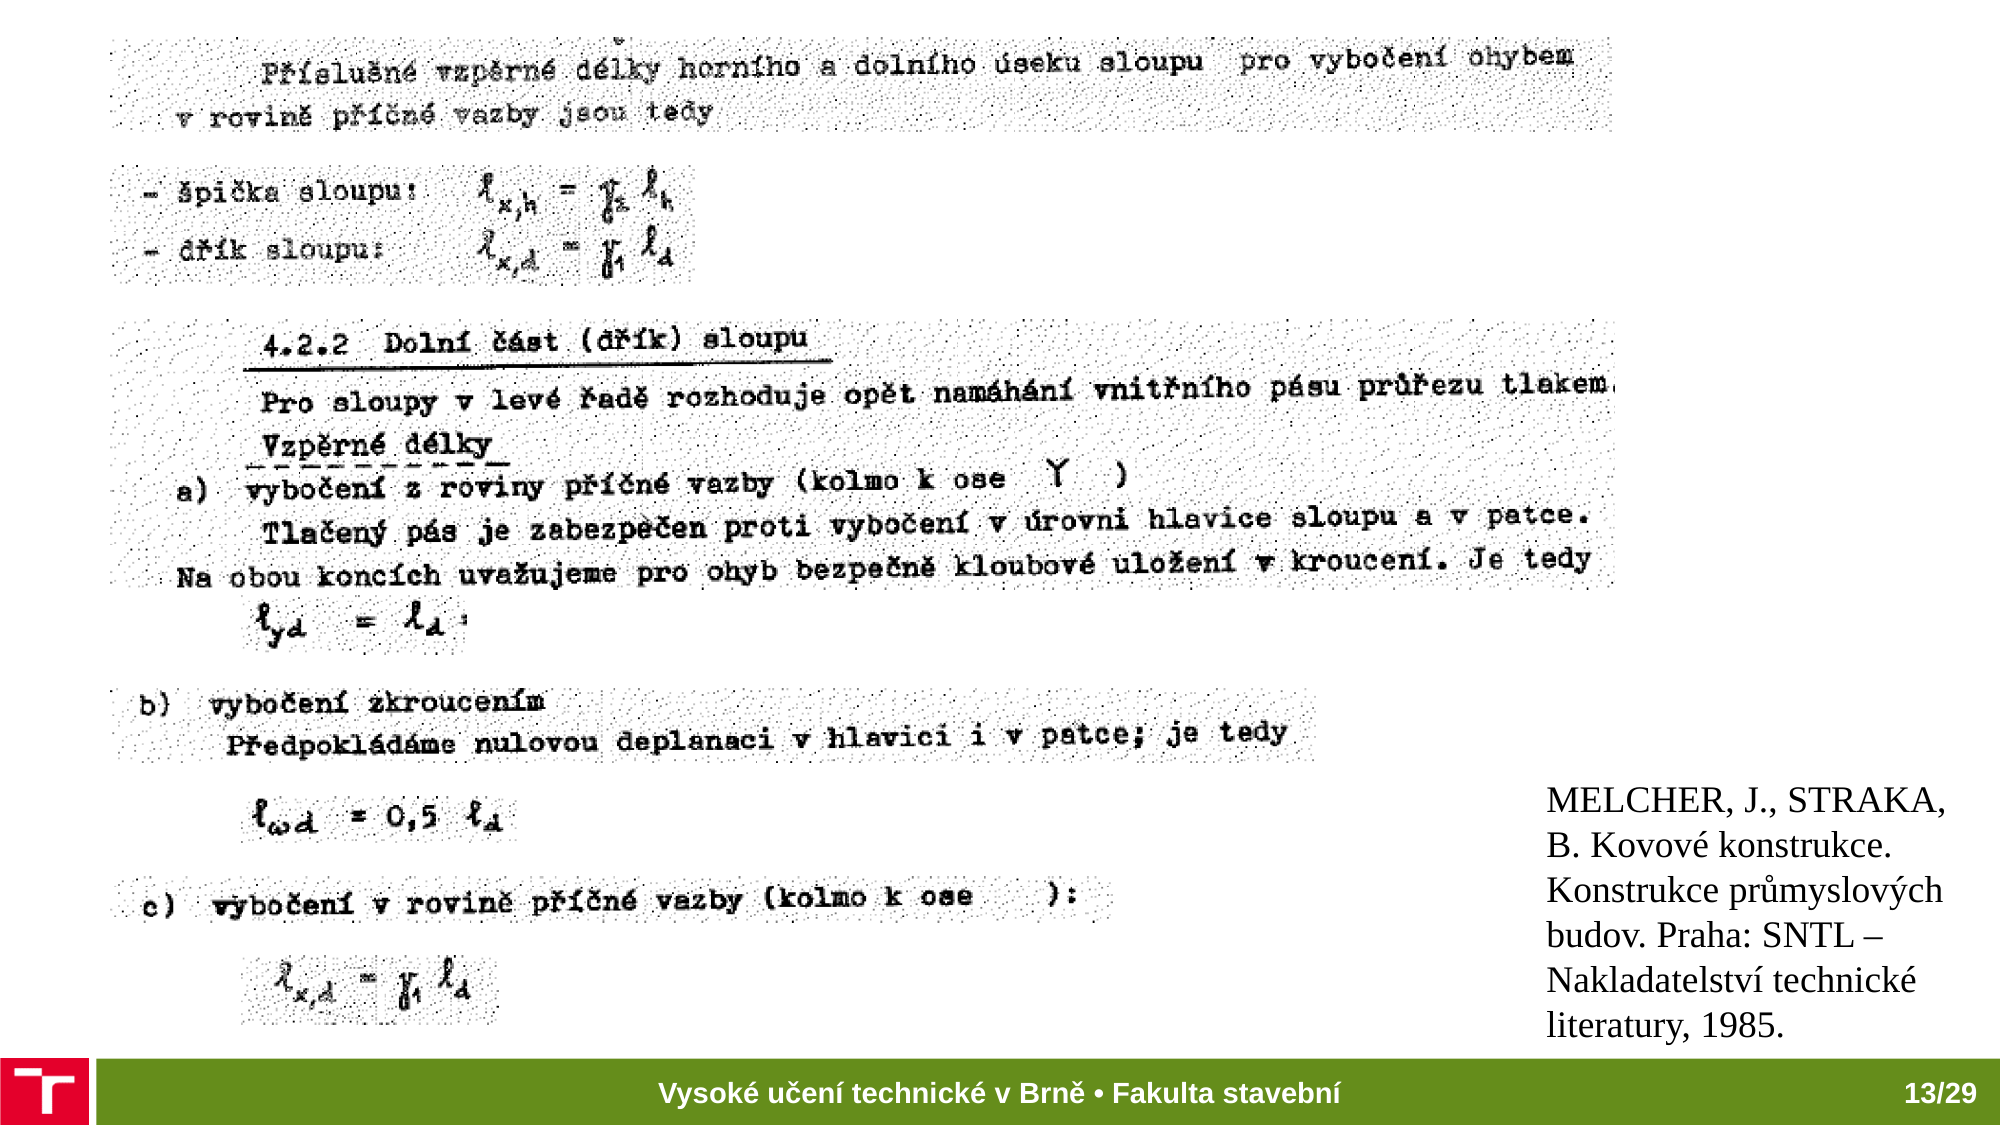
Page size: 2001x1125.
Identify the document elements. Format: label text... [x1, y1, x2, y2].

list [99, 31, 1615, 1029]
picture [0, 1058, 89, 1125]
text_box MELCHER, J., STRAKA, B. Kovové konstrukce. Konstrukce průmyslových budov. Praha: SNTL – Nakladatelství technické literatury, 1985. [1531, 768, 2000, 1053]
